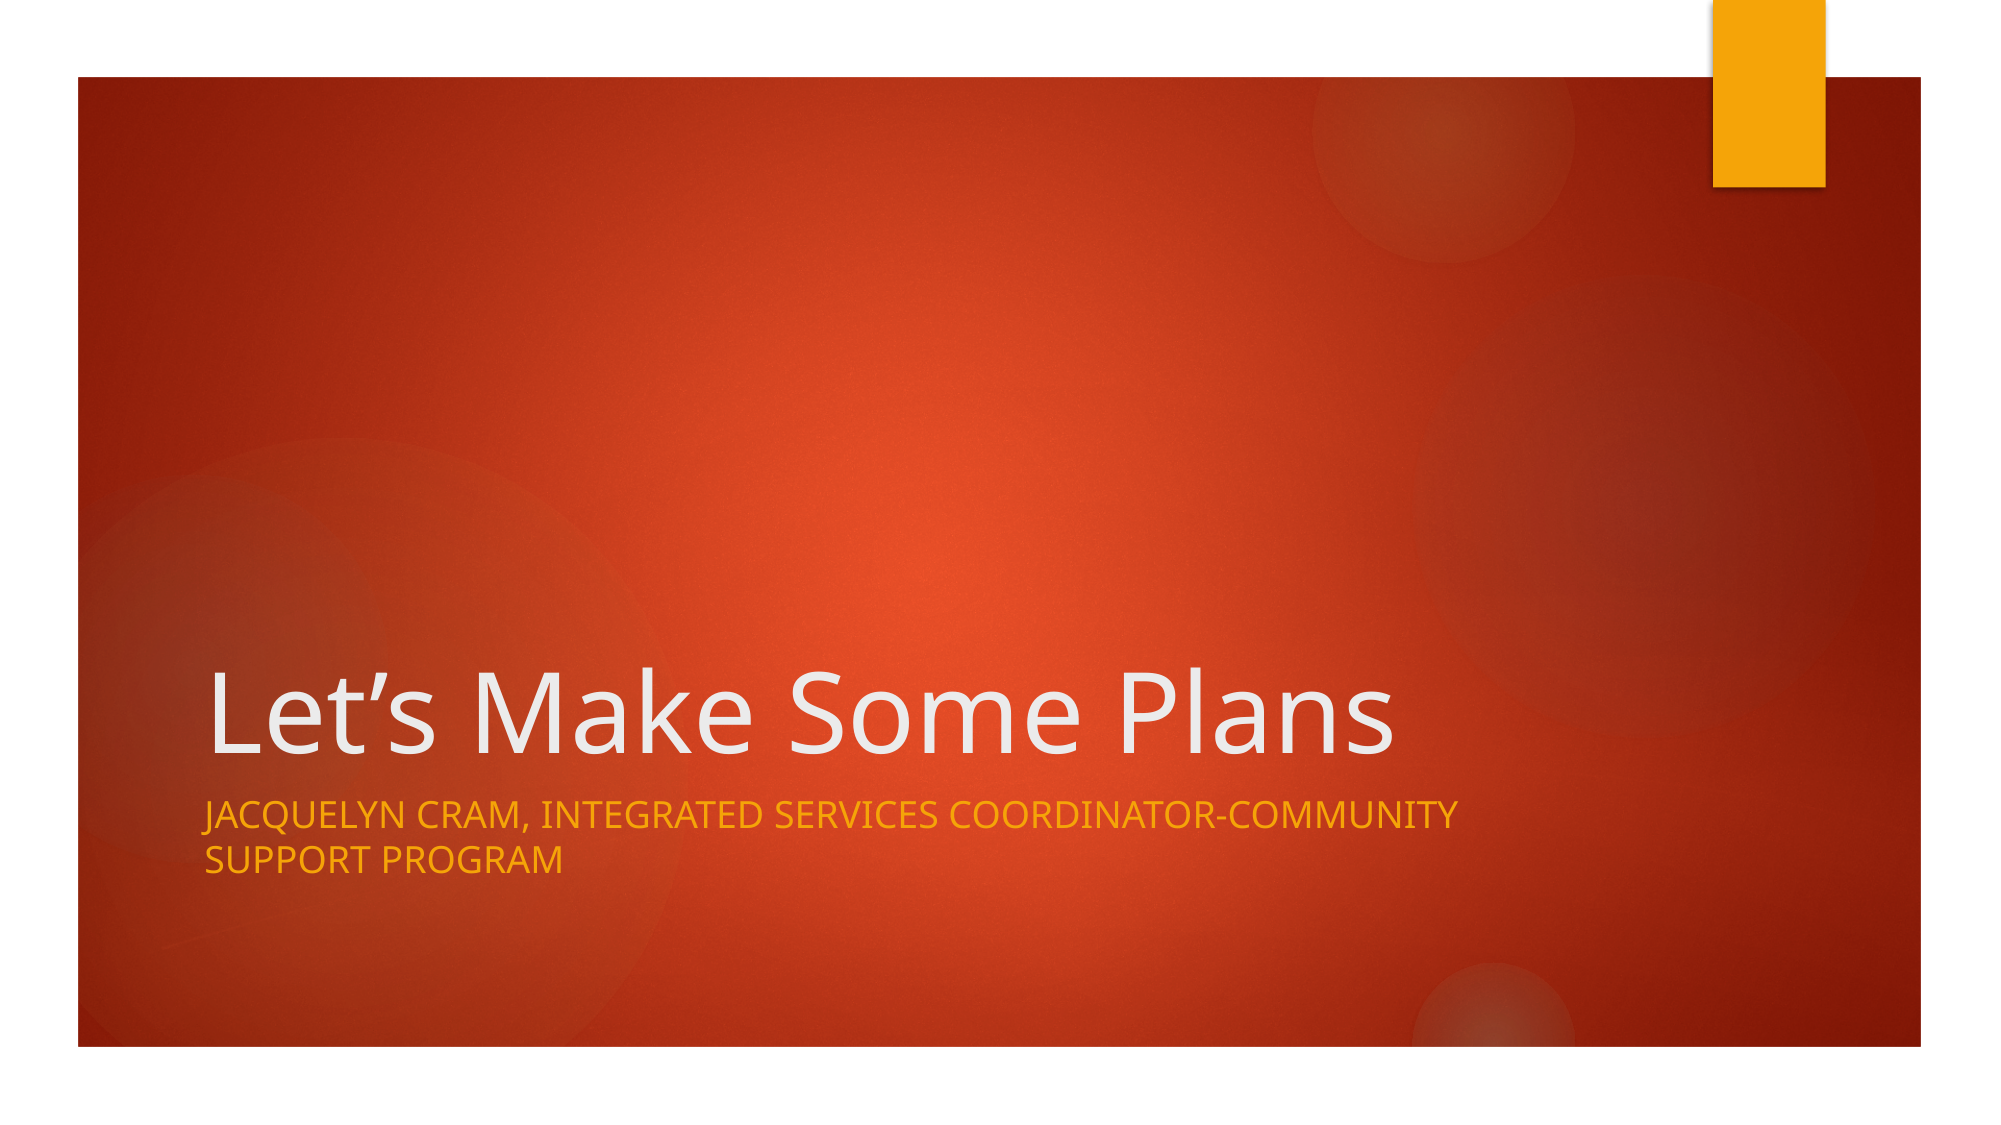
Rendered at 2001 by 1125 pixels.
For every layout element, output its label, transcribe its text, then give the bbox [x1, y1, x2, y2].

title Let’s Make Some Plans [189, 344, 1638, 783]
subtitle Jacquelyn Cram, integrated services coordinator-community support program [189, 783, 1638, 925]
